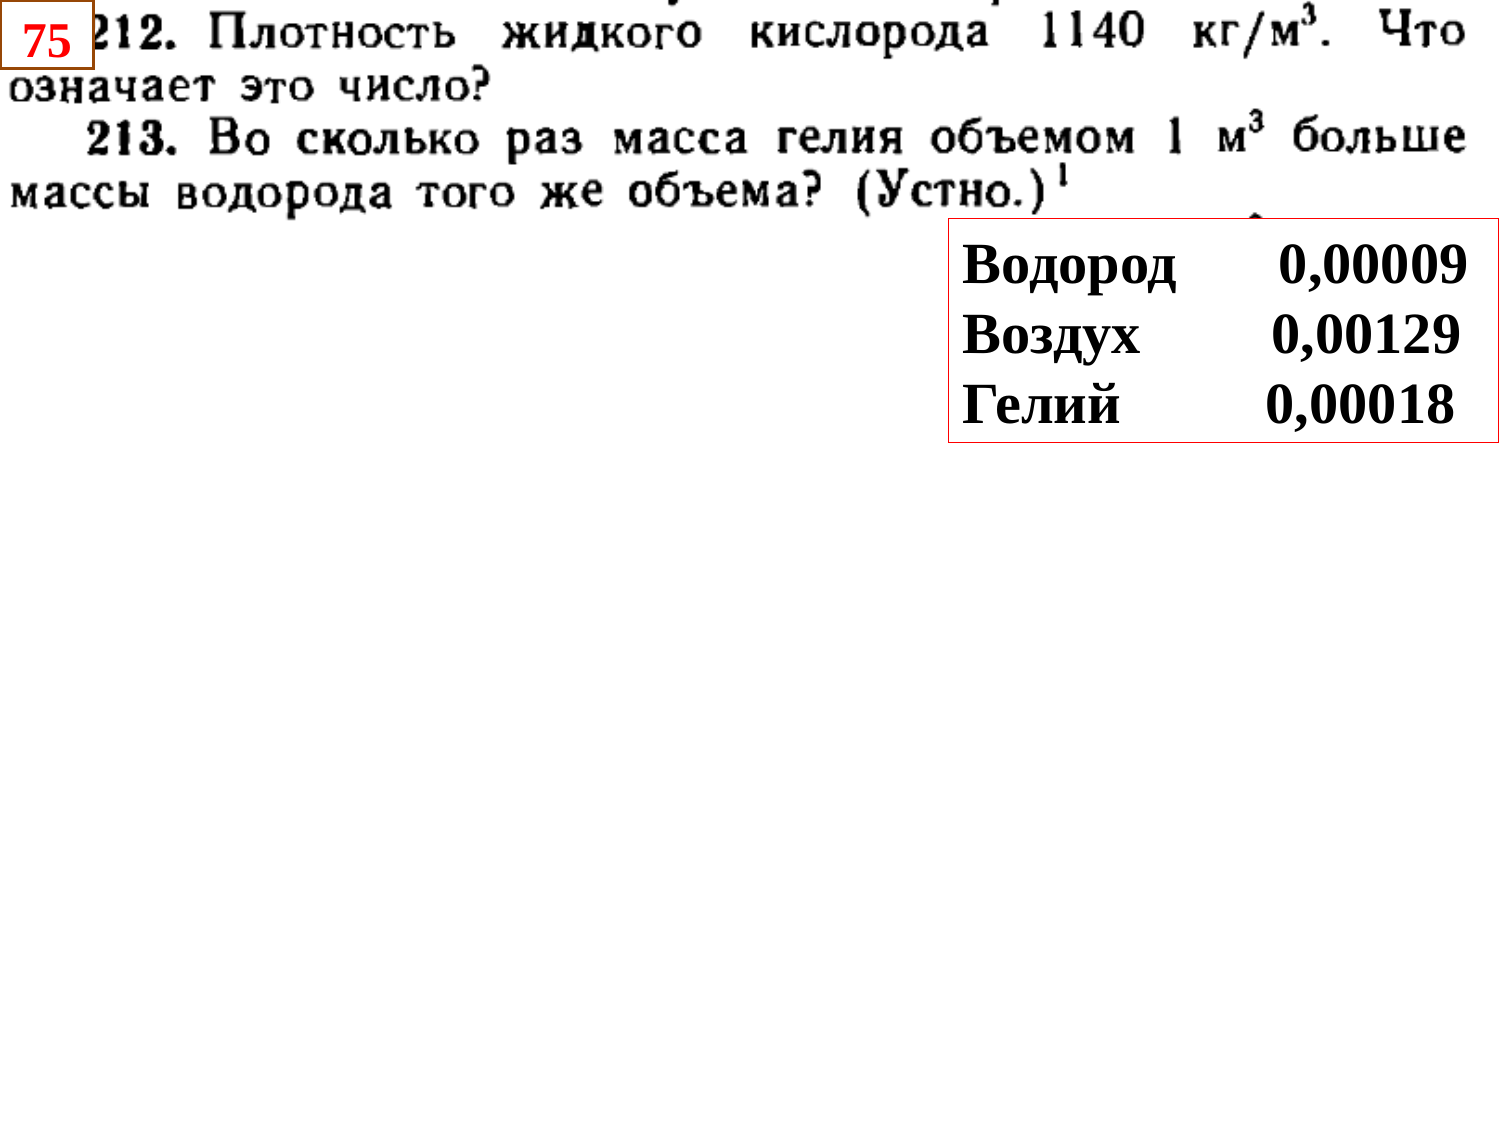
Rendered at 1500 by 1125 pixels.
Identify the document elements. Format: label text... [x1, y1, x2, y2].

picture [0, 0, 1500, 223]
text_box Водород 0,00009 Воздух 0,00129 Гелий 0,00018 [948, 231, 1499, 443]
